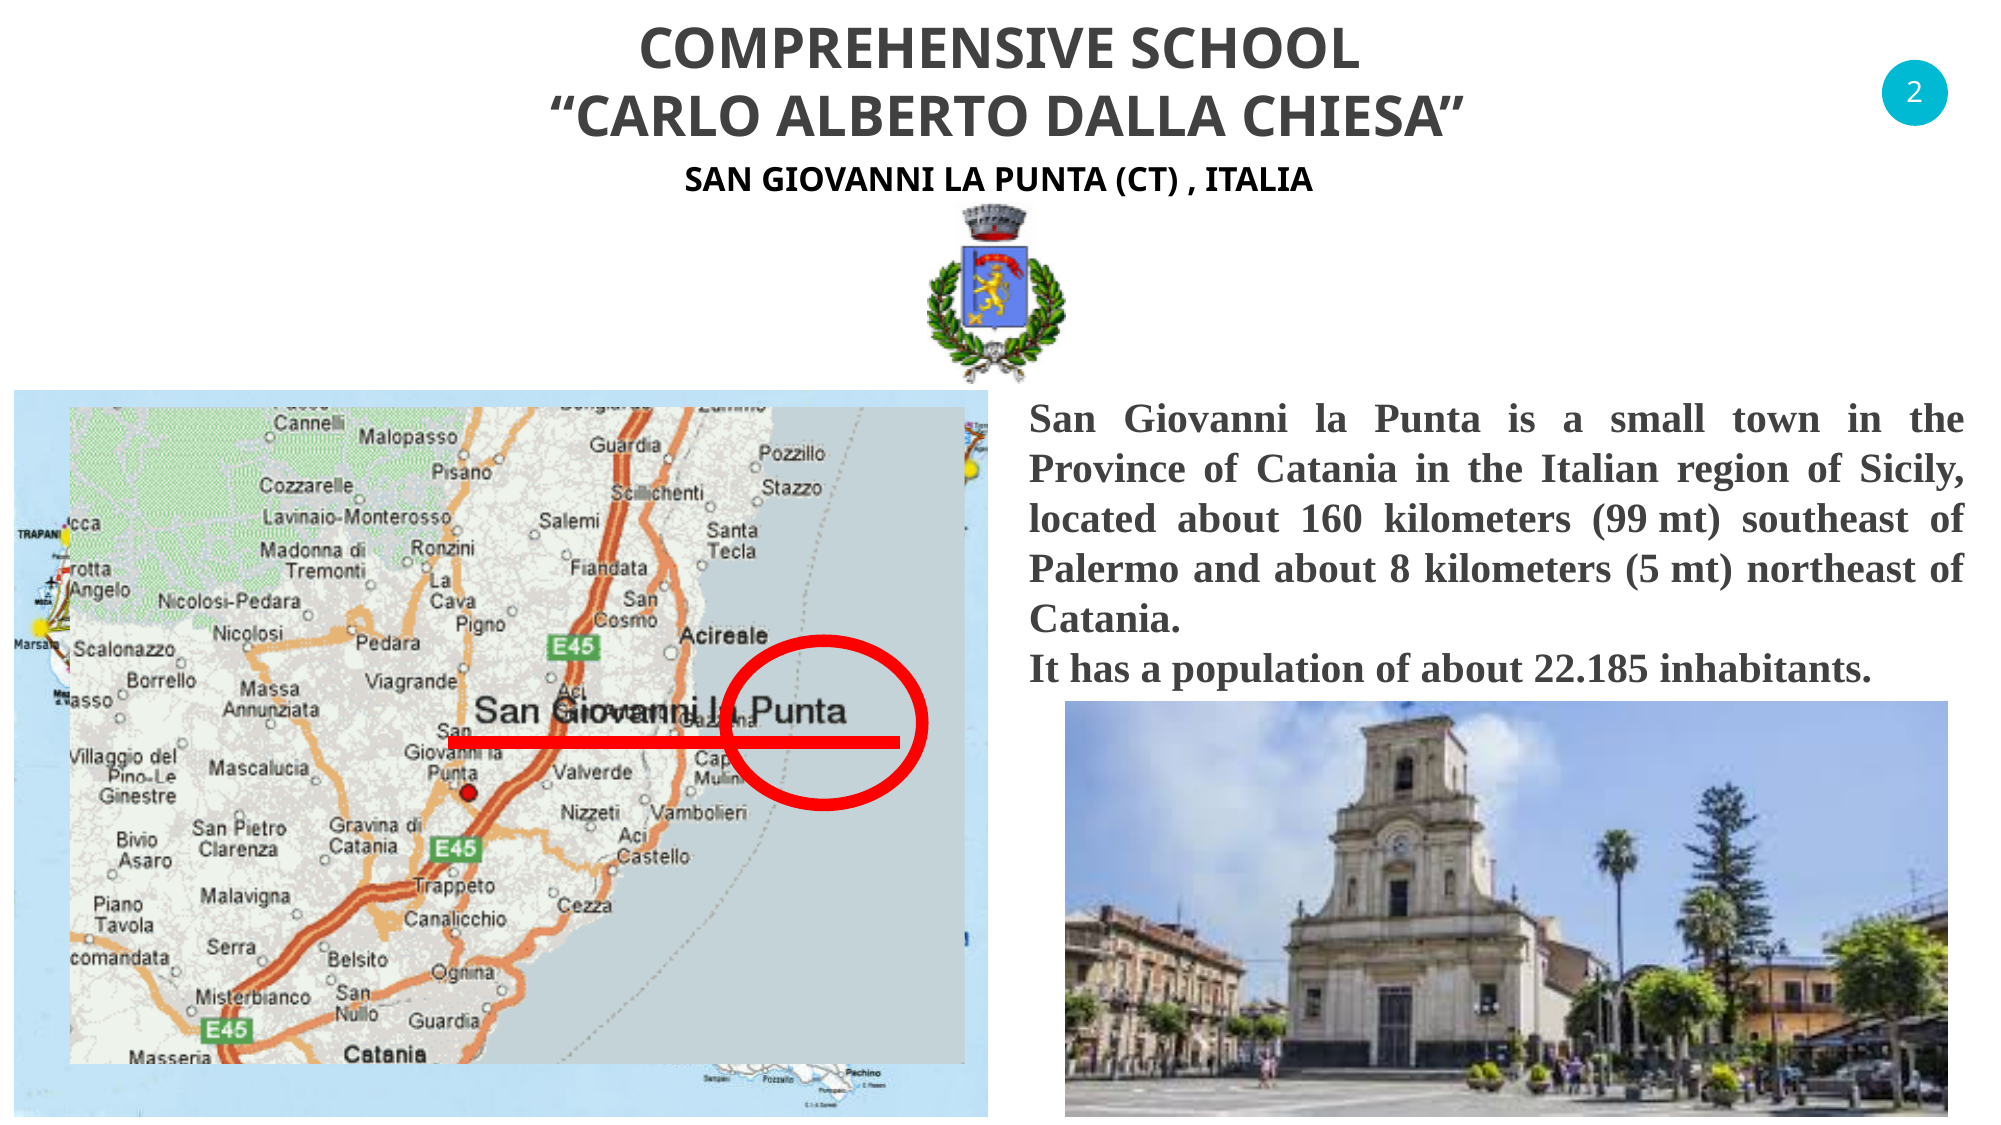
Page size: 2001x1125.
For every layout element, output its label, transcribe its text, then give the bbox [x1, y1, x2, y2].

slide_number 2 [1898, 0, 1932, 383]
picture [1065, 701, 1949, 1118]
picture [14, 390, 989, 1118]
text_box COMPREHENSIVE SCHOOL “CARLO ALBERTO DALLA CHIESA” [497, 5, 1503, 156]
picture [927, 202, 1066, 384]
text_box San Giovanni la Punta is a small town in the Province of Catania in the Italian region of Sicily, located about 160 kilometers (99 mt) southeast of Palermo and about 8 kilometers (5 mt) northeast of Catania. It has a population of about 22.185 inhabitants. [1021, 383, 1974, 699]
text_box SAN GIOVANNI LA PUNTA (CT) , ITALIA [677, 144, 1323, 206]
